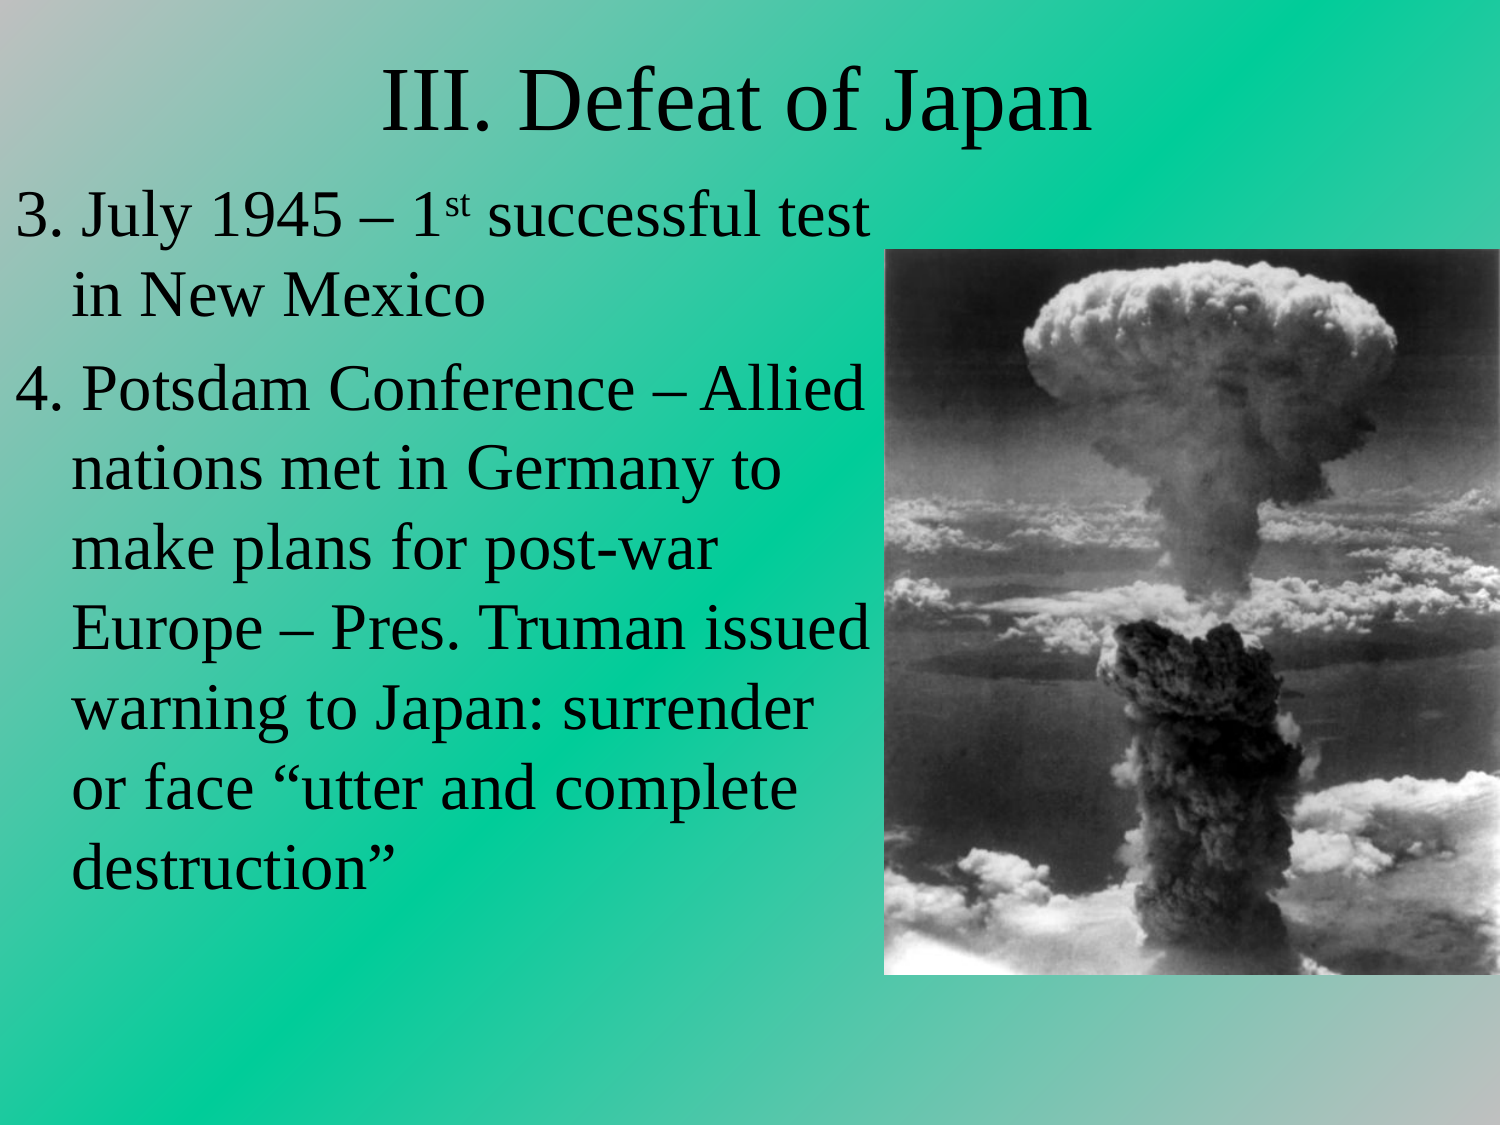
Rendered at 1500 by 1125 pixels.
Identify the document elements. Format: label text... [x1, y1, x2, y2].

title III. Defeat of Japan [99, 0, 1375, 188]
picture [884, 249, 1500, 976]
list 3. July 1945 – 1st successful test in New Mexico 4. Potsdam Conference – Allied nations met in Germany to make plans for post-war Europe – Pres. Truman issued warning to Japan: surrender or face “utter and complete destruction” [0, 162, 888, 1088]
